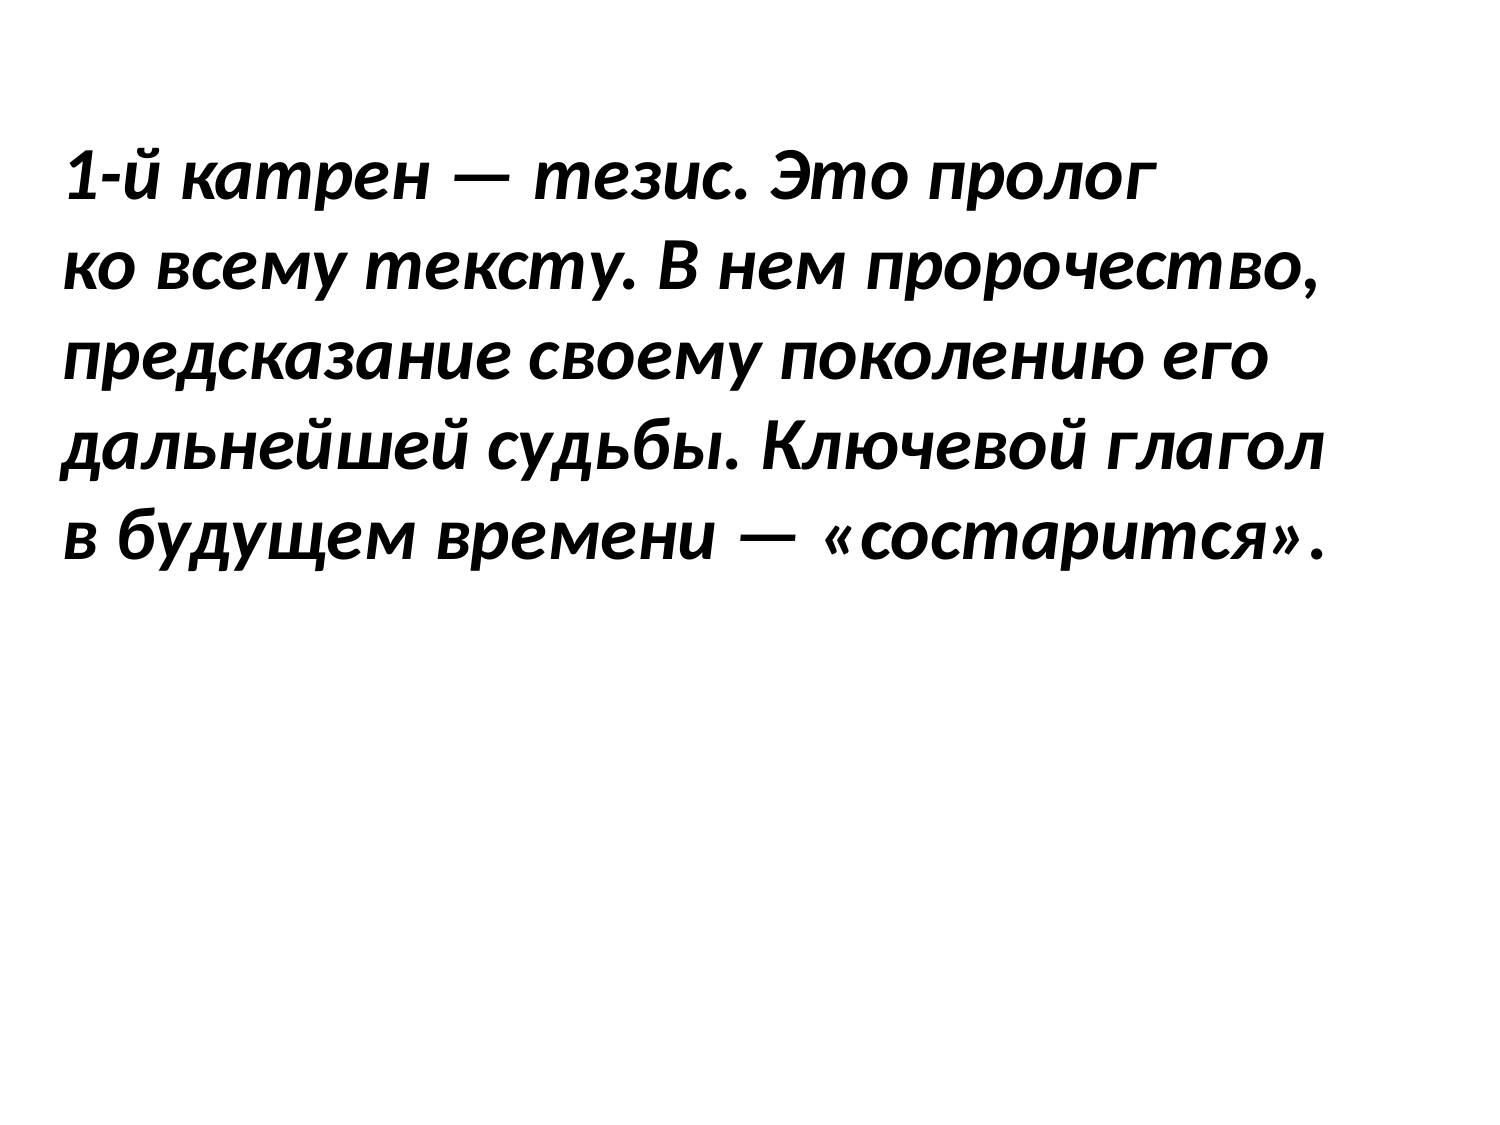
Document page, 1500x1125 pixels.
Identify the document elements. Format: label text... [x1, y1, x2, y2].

text_box 1-й катрен — тезис. Это пролог ко всему тексту. В нем пророчество, предсказание своему поколению его дальнейшей судьбы. Ключевой глагол в будущем времени — «состарится». [46, 117, 1418, 627]
